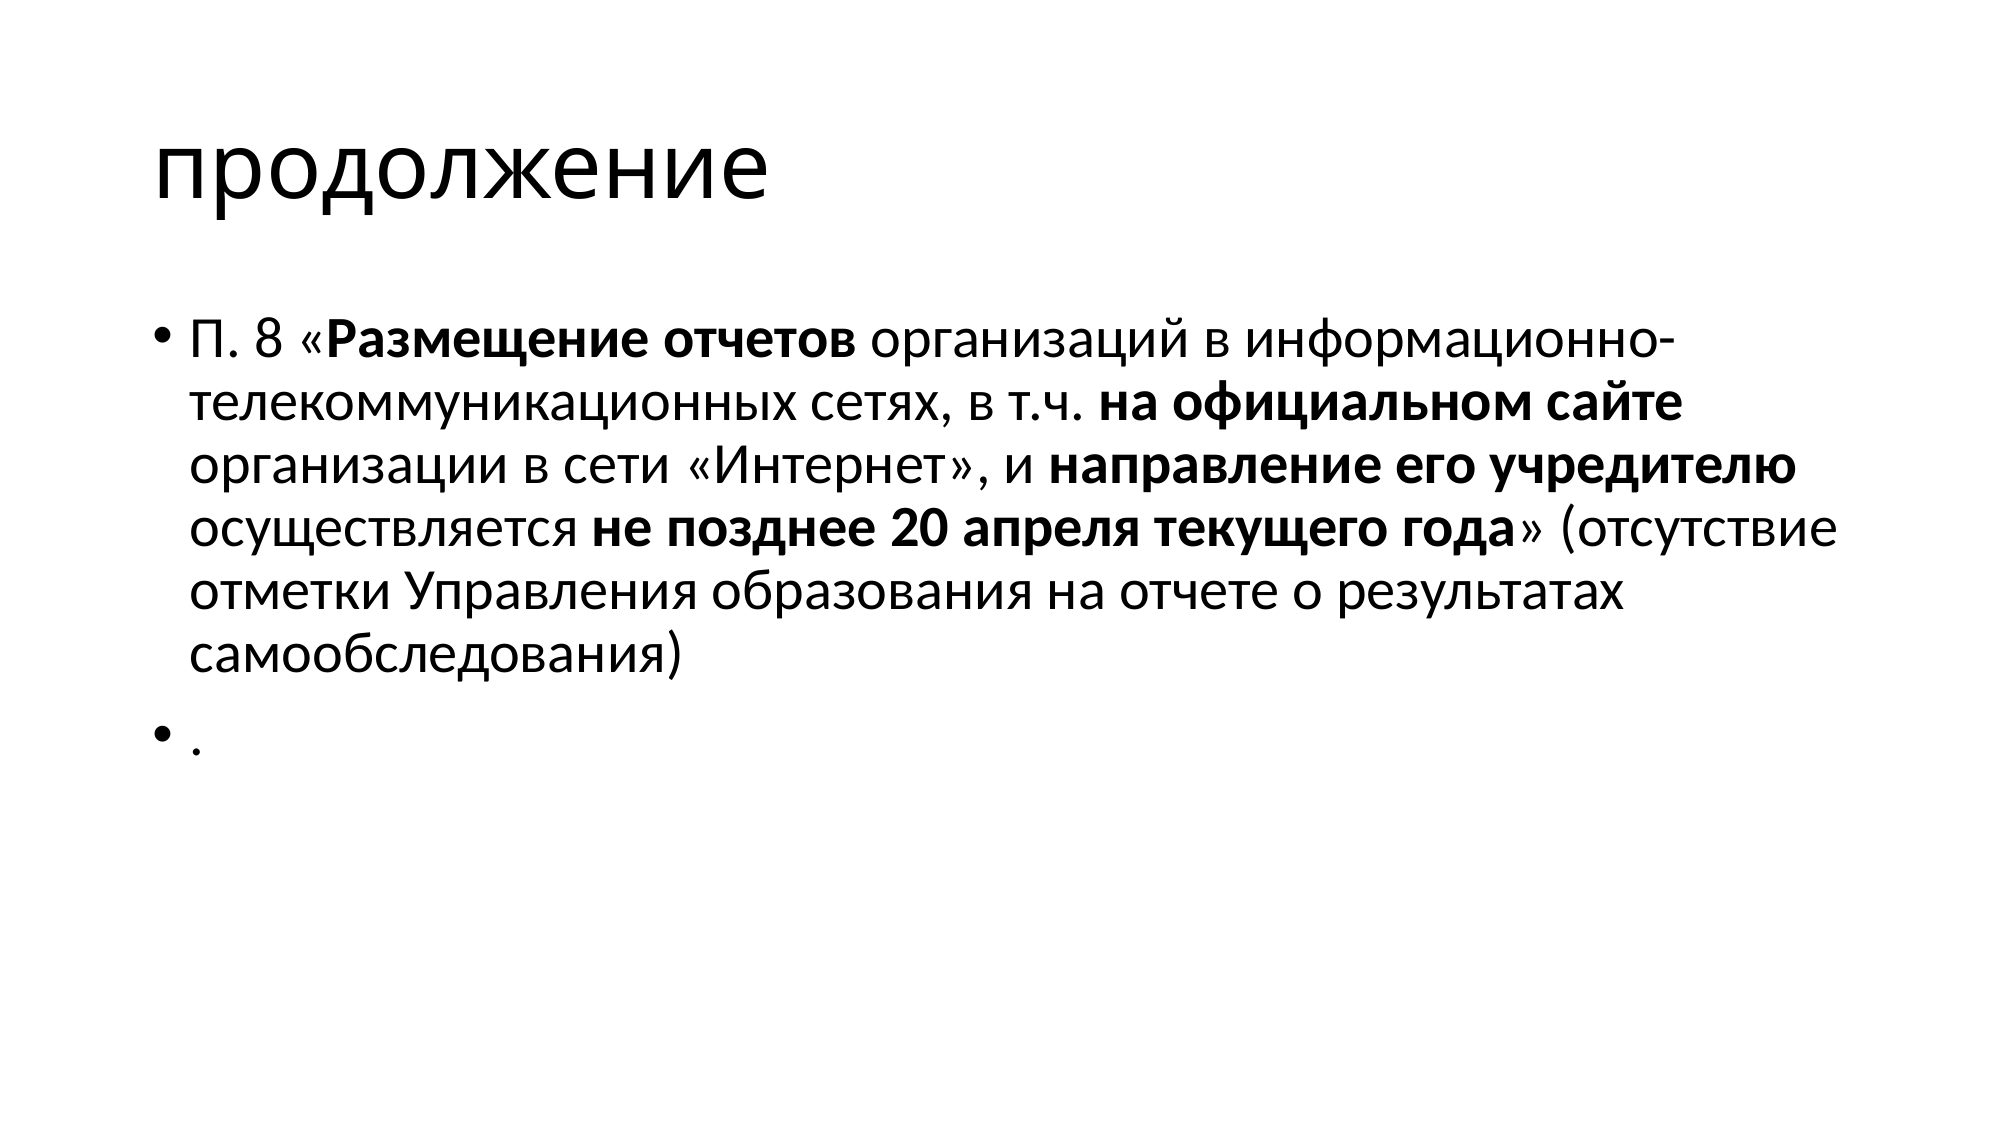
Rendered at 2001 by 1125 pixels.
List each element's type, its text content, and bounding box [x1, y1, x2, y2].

list П. 8 «Размещение отчетов организаций в информационно-телекоммуникационных сетях, в т.ч. на официальном сайте организации в сети «Интернет», и направление его учредителю осуществляется не позднее 20 апреля текущего года» (отсутствие отметки Управления образования на отчете о результатах самообследования) . [137, 299, 1863, 1014]
title продолжение [137, 59, 1863, 278]
